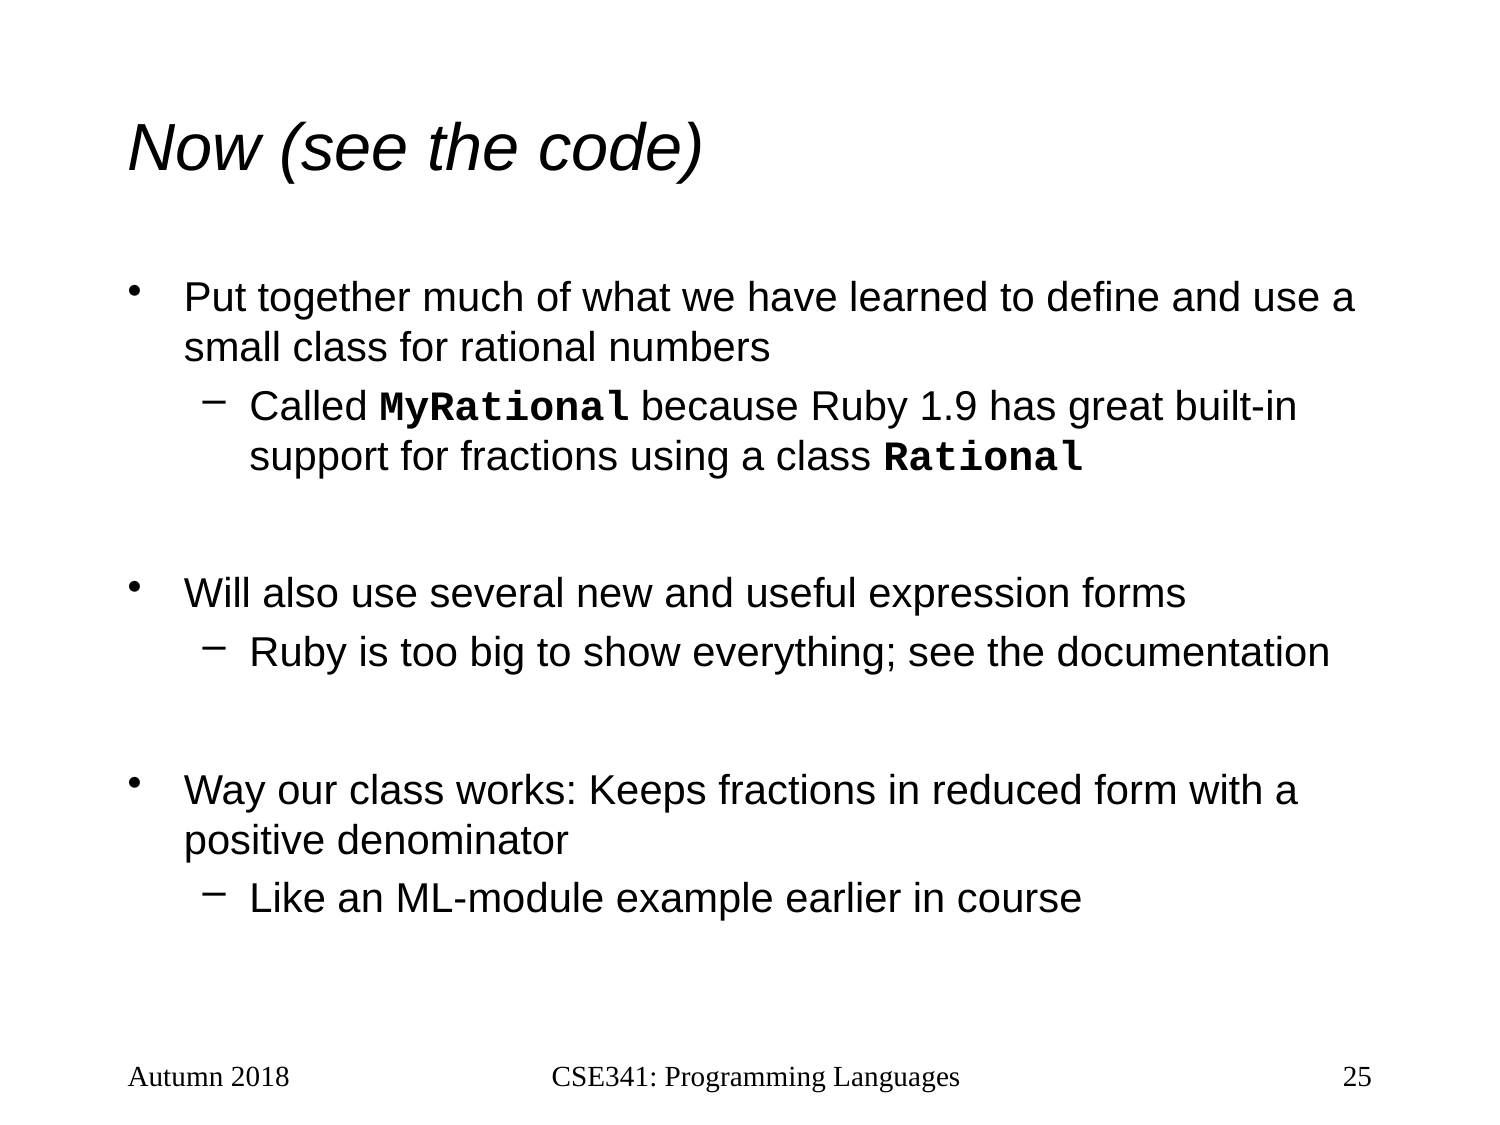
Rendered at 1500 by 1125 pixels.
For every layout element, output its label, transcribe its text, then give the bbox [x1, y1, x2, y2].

footer CSE341: Programming Languages [474, 1049, 1038, 1125]
slide_number 25 [1074, 1049, 1388, 1125]
list Put together much of what we have learned to define and use a small class for rational numbers Called MyRational because Ruby 1.9 has great built-in support for fractions using a class Rational Will also use several new and useful expression forms Ruby is too big to show everything; see the documentation Way our class works: Keeps fractions in reduced form with a positive denominator Like an ML-module example earlier in course [112, 262, 1388, 1001]
slide_number Autumn 2018 [112, 1049, 426, 1125]
title Now (see the code) [112, 49, 1388, 238]
